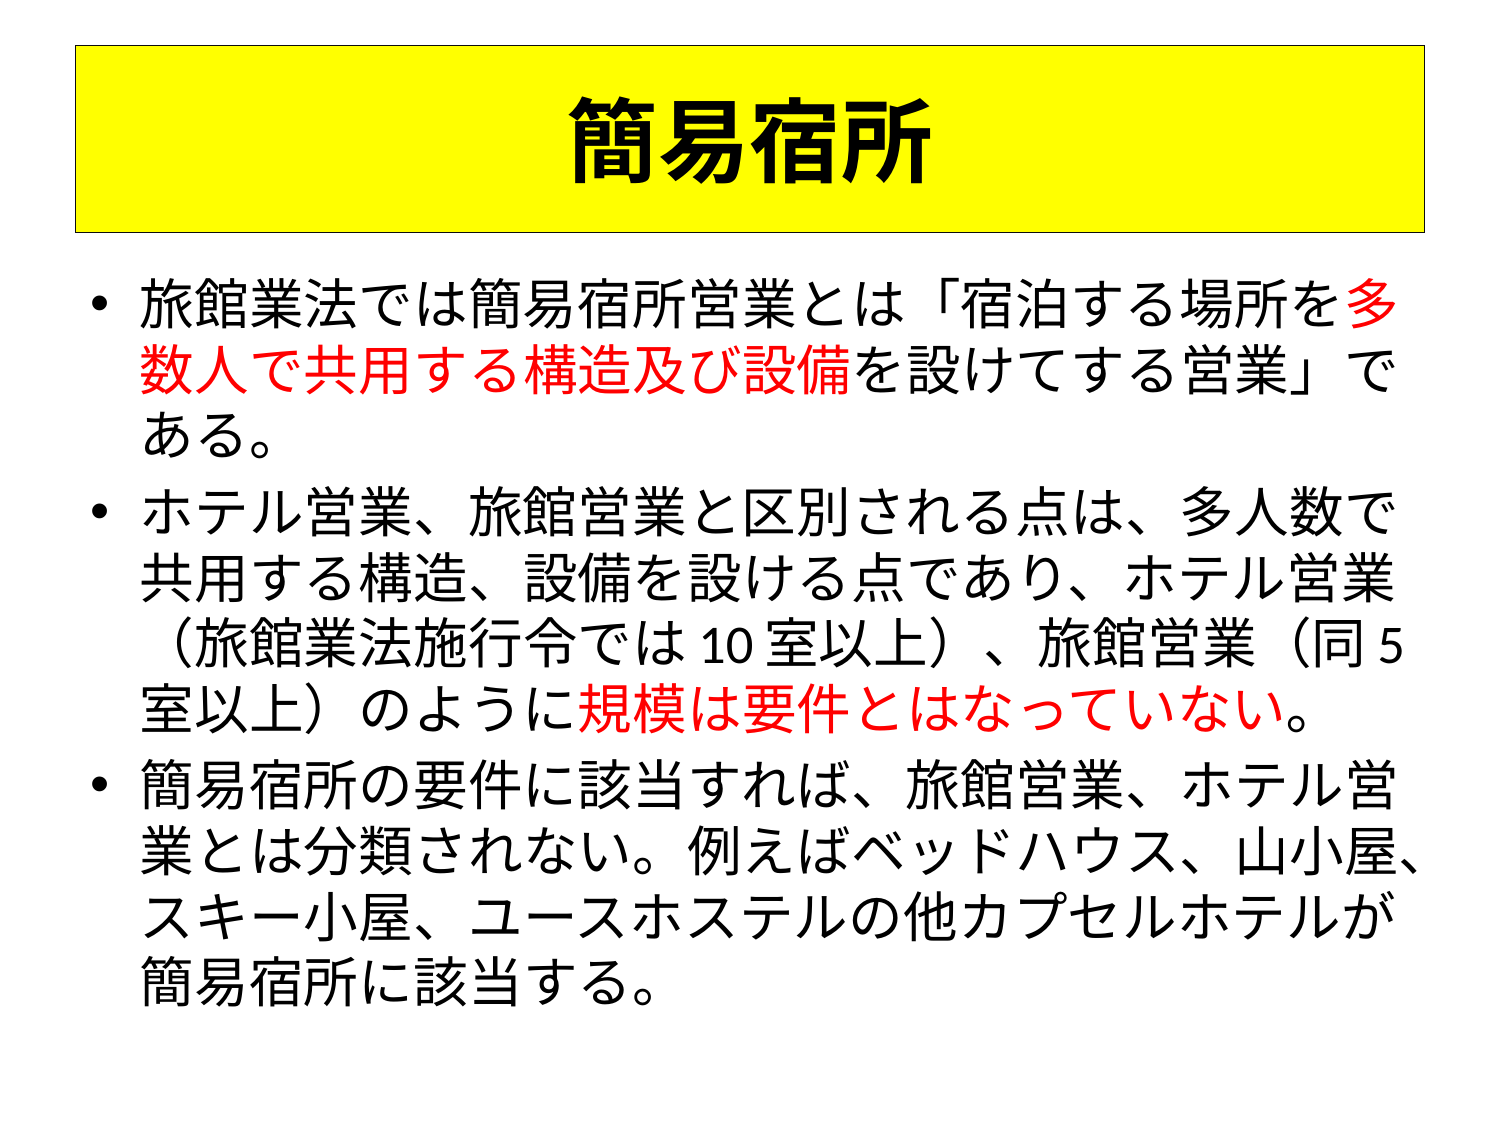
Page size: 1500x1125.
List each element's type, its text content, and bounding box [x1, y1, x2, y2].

list 旅館業法では簡易宿所営業とは「宿泊する場所を多数人で共用する構造及び設備を設けてする営業」である。 ホテル営業、旅館営業と区別される点は、多人数で共用する構造、設備を設ける点であり、ホテル営業（旅館業法施行令では10室以上）、旅館営業（同5室以上）のように規模は要件とはなっていない｡ 簡易宿所の要件に該当すれば、旅館営業、ホテル営業とは分類されない。例えばベッドハウス、山小屋、スキー小屋、ユースホステルの他カプセルホテルが簡易宿所に該当する。 [75, 262, 1425, 1071]
title 簡易宿所 [75, 45, 1425, 233]
